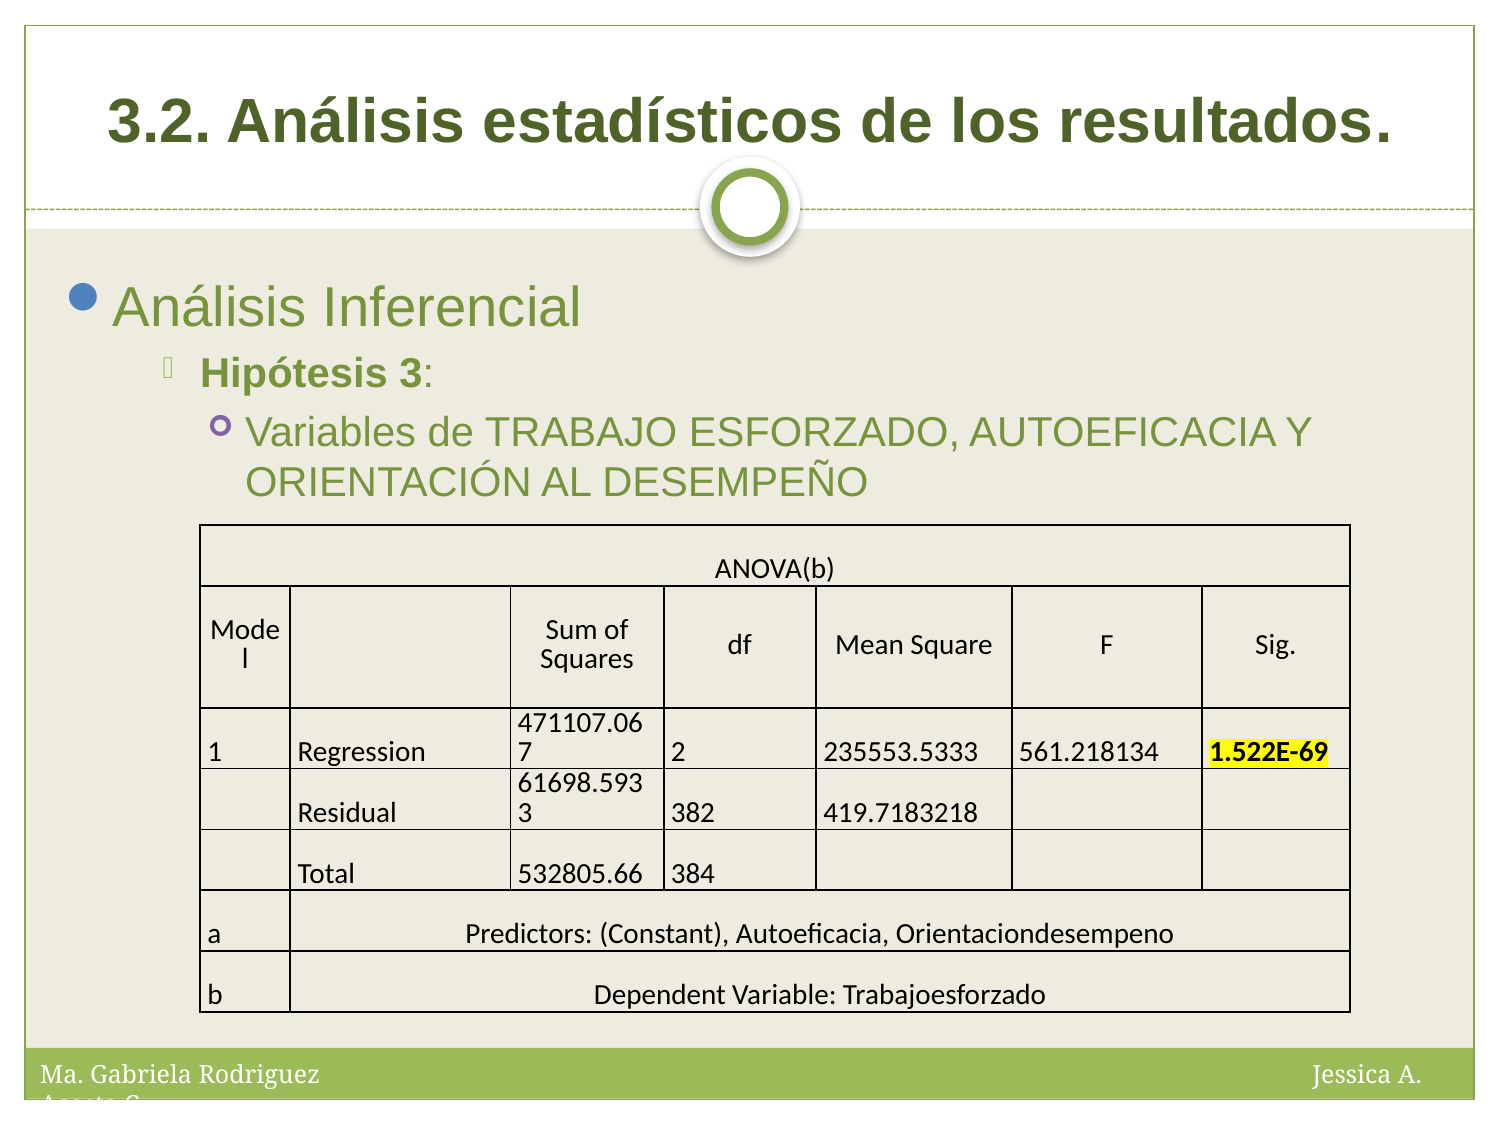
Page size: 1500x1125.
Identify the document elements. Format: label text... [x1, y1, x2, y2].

table_cell [201, 830, 289, 889]
table_cell [1203, 769, 1349, 829]
table_cell Dependent Variable: Trabajoesforzado [291, 952, 1349, 1011]
table_cell 1 [201, 709, 289, 768]
table_cell Sum of Squares [511, 587, 663, 707]
title 3.2. Análisis estadísticos de los resultados. [12, 24, 1488, 163]
table_cell Sig. [1203, 587, 1349, 707]
table_cell Total [291, 830, 510, 889]
table_cell F [1013, 587, 1201, 707]
table_cell 1.522E-69 [1203, 709, 1349, 768]
table_cell 382 [665, 769, 815, 829]
table_cell 532805.66 [511, 830, 663, 889]
table_cell [1203, 830, 1349, 889]
table_cell [1013, 769, 1201, 829]
table_cell b [201, 952, 289, 1011]
table_cell Regression [291, 709, 510, 768]
table_cell Predictors: (Constant), Autoeficacia, Orientaciondesempeno [291, 891, 1349, 950]
table_cell 471107.067 [511, 709, 663, 768]
table_cell 419.7183218 [817, 769, 1011, 829]
table_cell Mean Square [817, 587, 1011, 707]
table_cell Model [201, 587, 289, 707]
table_cell 235553.5333 [817, 709, 1011, 768]
table_cell [201, 769, 289, 829]
list Análisis Inferencial Hipótesis 3: Variables de TRABAJO ESFORZADO, AUTOEFICACIA Y ORIENTACIÓN AL DESEMPEÑO [49, 262, 1446, 1051]
table_cell Residual [291, 769, 510, 829]
table_cell [291, 587, 510, 707]
table_cell df [665, 587, 815, 707]
table_cell 384 [665, 830, 815, 889]
table_cell [1013, 830, 1201, 889]
table_cell [817, 830, 1011, 889]
table_cell 561.218134 [1013, 709, 1201, 768]
table_cell 61698.5933 [511, 769, 663, 829]
table_cell 2 [665, 709, 815, 768]
table_cell a [201, 891, 289, 950]
footer Ma. Gabriela Rodriguez Jessica A. Acosta C. [24, 1051, 1463, 1112]
table_header ANOVA(b) [201, 526, 1349, 585]
